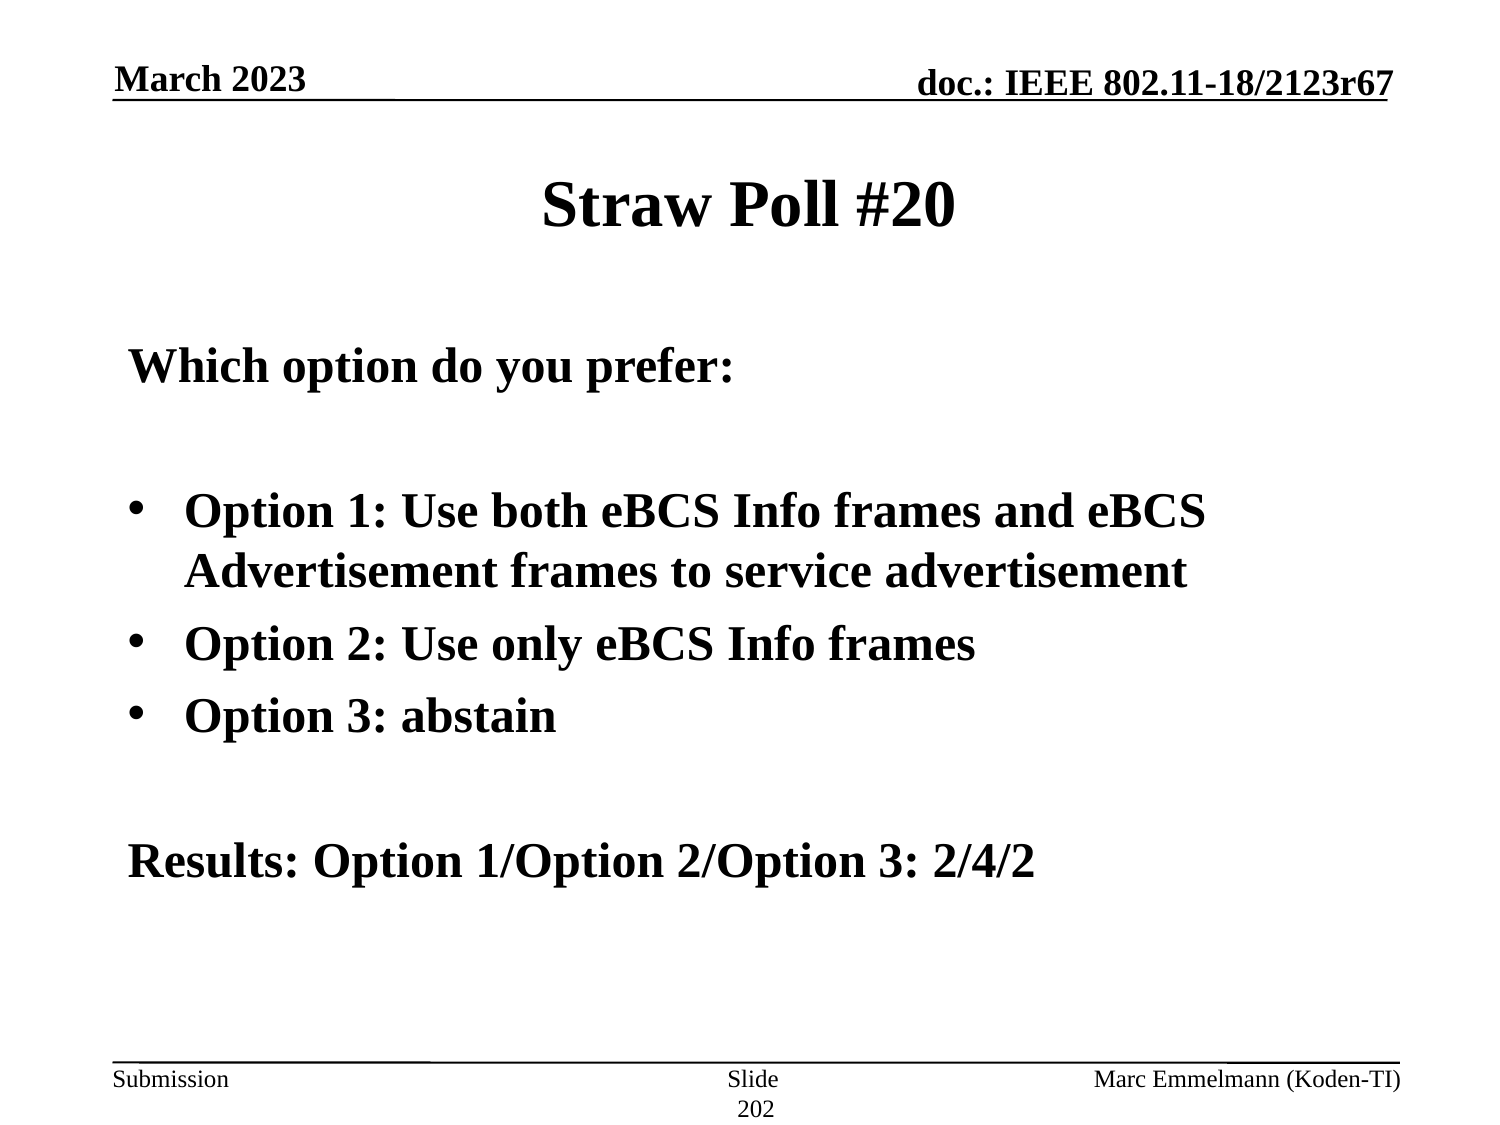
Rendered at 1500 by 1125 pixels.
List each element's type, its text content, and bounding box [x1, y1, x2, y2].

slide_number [114, 54, 423, 100]
footer Marc Emmelmann (Koden-TI) [878, 1061, 1402, 1093]
title Straw Poll #20 [112, 112, 1388, 288]
slide_number Slide 202 [712, 1061, 800, 1123]
list Which option do you prefer: Option 1: Use both eBCS Info frames and eBCS Advertisement frames to service advertisement Option 2: Use only eBCS Info frames Option 3: abstain Results: Option 1/Option 2/Option 3: 2/4/2 [112, 324, 1388, 1000]
